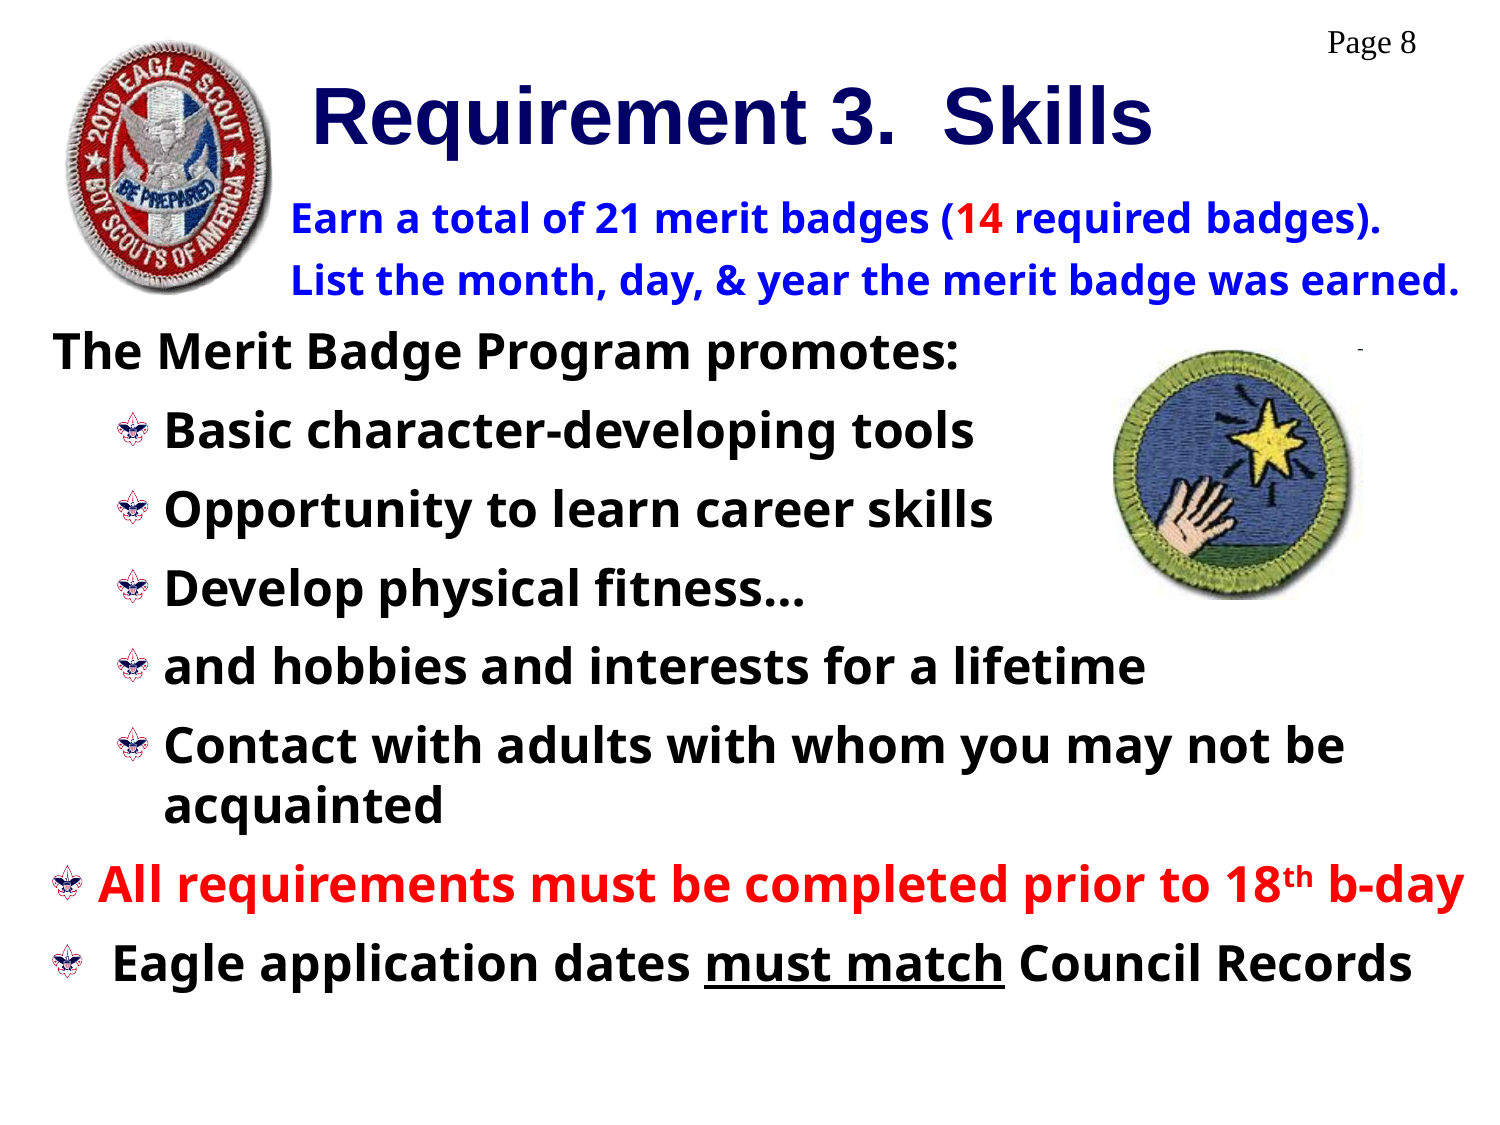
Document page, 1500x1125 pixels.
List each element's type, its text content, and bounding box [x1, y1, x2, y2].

picture [117, 647, 149, 683]
picture [117, 568, 149, 604]
picture [117, 489, 149, 525]
picture [52, 864, 83, 901]
picture [52, 943, 83, 979]
picture [62, 37, 275, 300]
text_box The Merit Badge Program promotes: Basic character-developing tools Opportunity to learn career skills Develop physical fitness… and hobbies and interests for a lifetime Contact with adults with whom you may not be acquainted All requirements must be completed prior to 18th b-day Eagle application dates must match Council Records [37, 312, 1500, 999]
title Requirement 3. Skills [275, 12, 1500, 187]
text_box Earn a total of 21 merit badges (14 required badges). List the month, day, & year the merit badge was earned. [275, 187, 1500, 311]
picture [117, 411, 149, 447]
picture [1112, 349, 1363, 601]
picture [117, 726, 149, 762]
